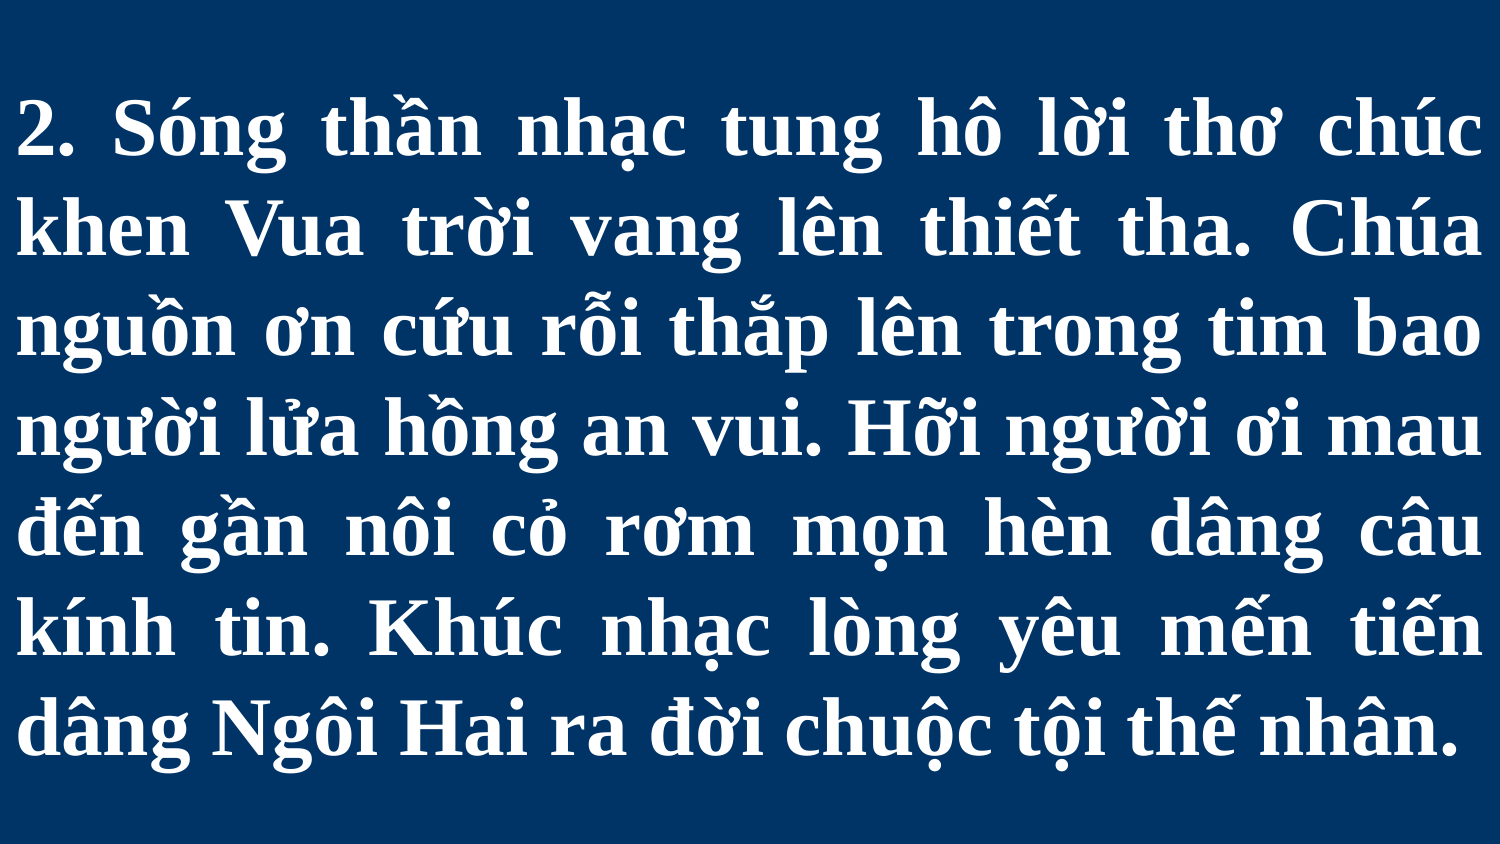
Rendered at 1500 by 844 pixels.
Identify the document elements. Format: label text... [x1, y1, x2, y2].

title 2. Sóng thần nhạc tung hô lời thơ chúc khen Vua trời vang lên thiết tha. Chúa nguồn ơn cứu rỗi thắp lên trong tim bao người lửa hồng an vui. Hỡi người ơi mau đến gần nôi cỏ rơm mọn hèn dâng câu kính tin. Khúc nhạc lòng yêu mến tiến dâng Ngôi Hai ra đời chuộc tội thế nhân. [0, 0, 1500, 844]
